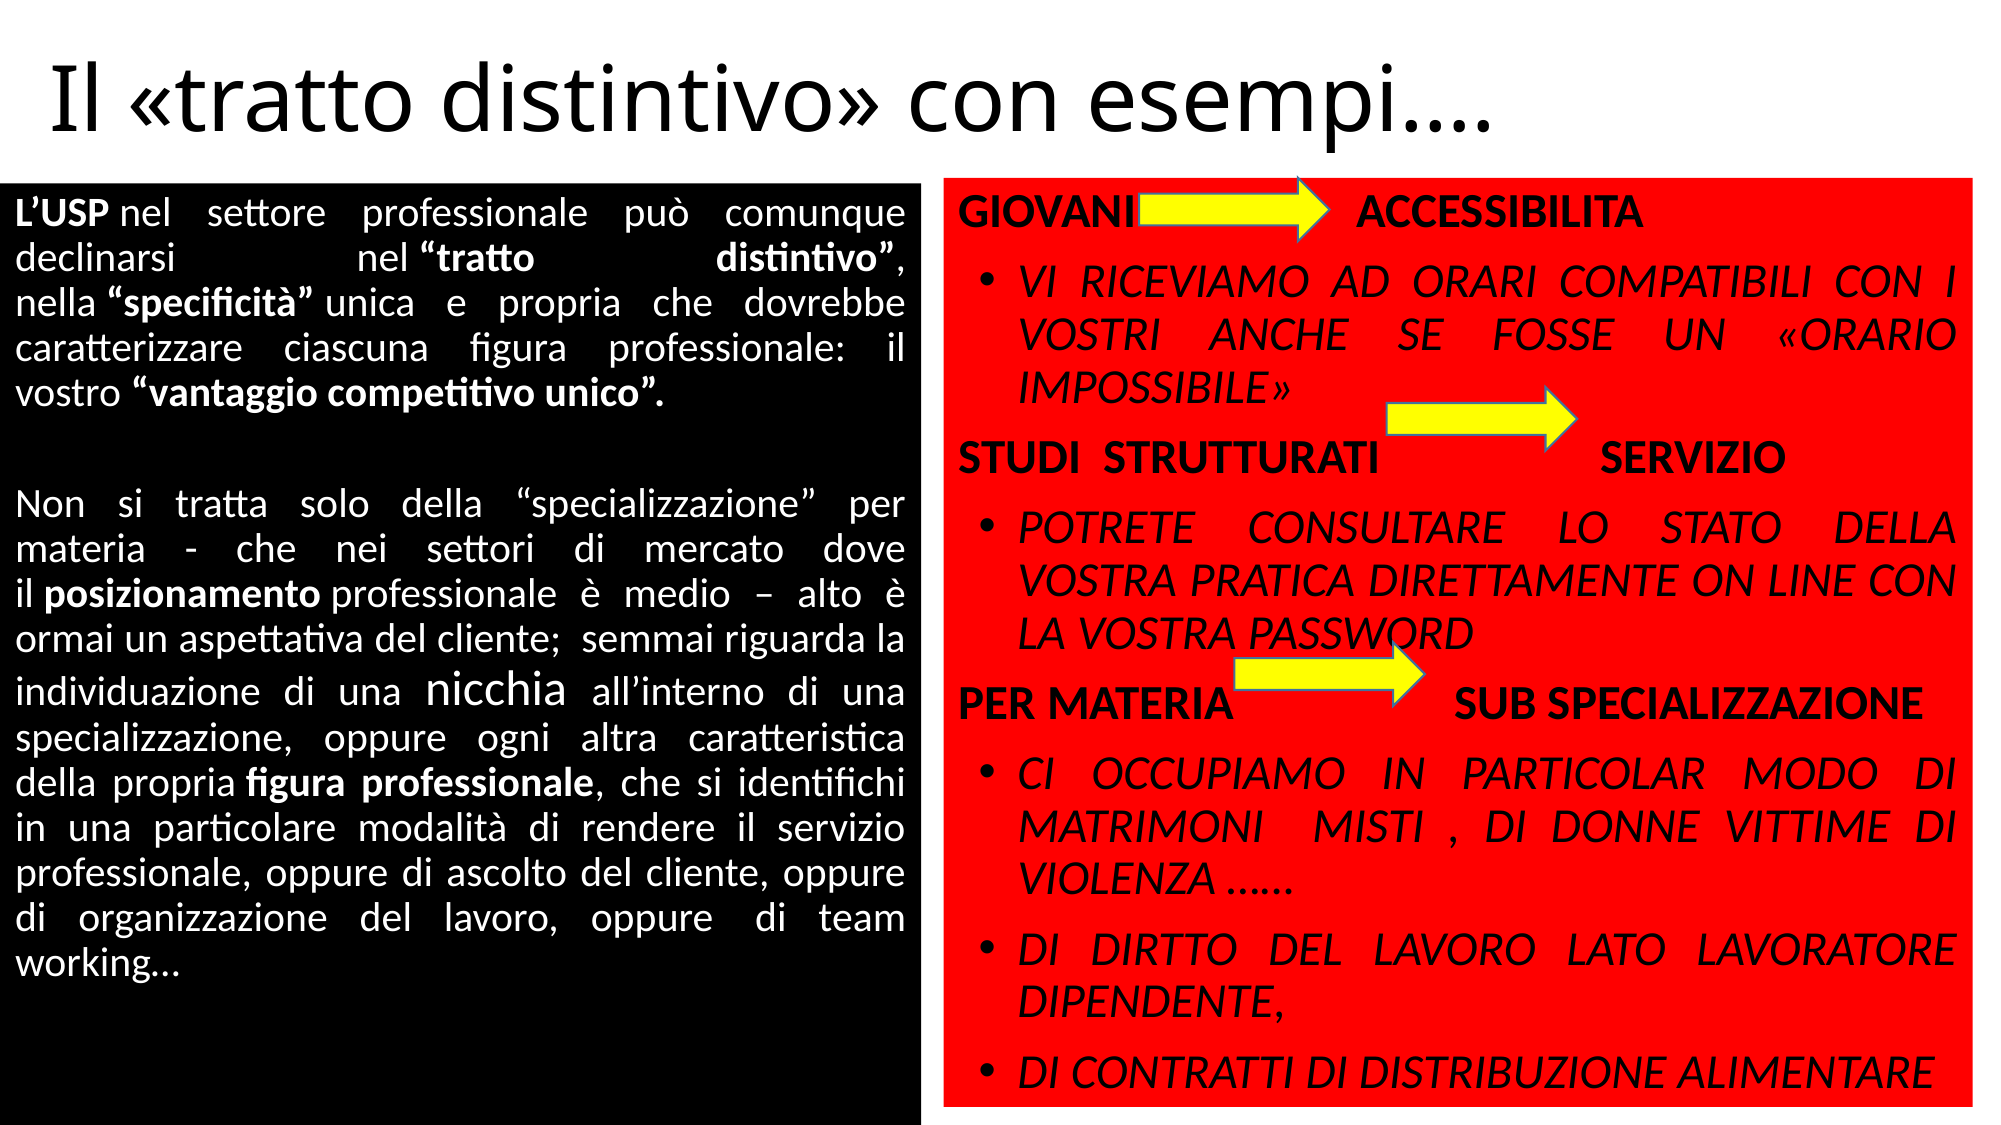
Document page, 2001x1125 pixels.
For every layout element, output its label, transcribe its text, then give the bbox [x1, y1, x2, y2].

list GIOVANI ACCESSIBILITA VI RICEVIAMO AD ORARI COMPATIBILI CON I VOSTRI ANCHE SE FOSSE UN «ORARIO IMPOSSIBILE» STUDI STRUTTURATI SERVIZIO POTRETE CONSULTARE LO STATO DELLA VOSTRA PRATICA DIRETTAMENTE ON LINE CON LA VOSTRA PASSWORD PER MATERIA SUB SPECIALIZZAZIONE CI OCCUPIAMO IN PARTICOLAR MODO DI MATRIMONI MISTI , DI DONNE VITTIME DI VIOLENZA …… DI DIRTTO DEL LAVORO LATO LAVORATORE DIPENDENTE, DI CONTRATTI DI DISTRIBUZIONE ALIMENTARE [943, 177, 1973, 1107]
text_box [1385, 384, 1579, 454]
text_box [1138, 175, 1332, 244]
list L’USP nel settore professionale può comunque declinarsi nel “tratto distintivo”, nella “specificità” unica e propria che dovrebbe caratterizzare ciascuna figura professionale: il vostro “vantaggio competitivo unico”. Non si tratta solo della “specializzazione” per materia - che nei settori di mercato dove il posizionamento professionale è medio – alto è ormai un aspettativa del cliente; semmai riguarda la individuazione di una nicchia all’interno di una specializzazione, oppure ogni altra caratteristica della propria figura professionale, che si identifichi in una particolare modalità di rendere il servizio professionale, oppure di ascolto del cliente, oppure di organizzazione del lavoro, oppure di team working… [0, 183, 922, 1125]
title Il «tratto distintivo» con esempi…. [34, 25, 1973, 178]
text_box [1233, 639, 1427, 709]
